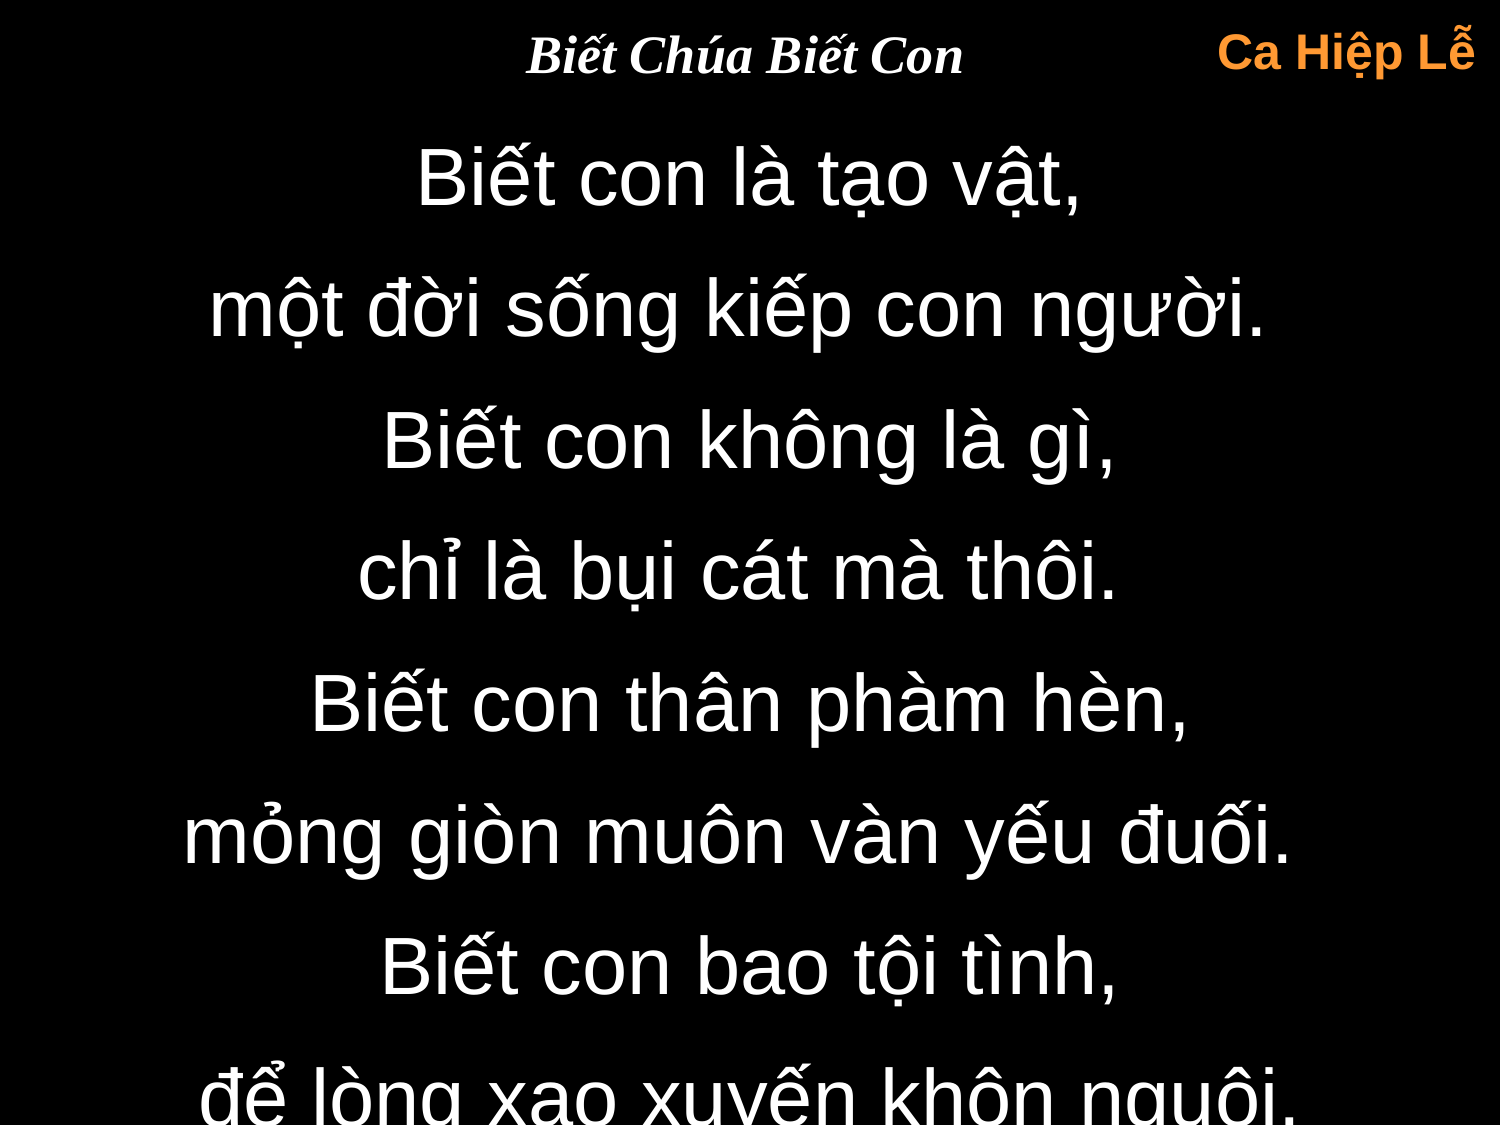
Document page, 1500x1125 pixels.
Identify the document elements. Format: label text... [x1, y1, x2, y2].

text_box Ca Hiệp Lễ [1203, 11, 1500, 87]
text_box Biết con là tạo vật, một đời sống kiếp con người. Biết con không là gì, chỉ là bụi cát mà thôi. Biết con thân phàm hèn, mỏng giòn muôn vàn yếu đuối. Biết con bao tội tình, để lòng xao xuyến khôn nguôi. [0, 87, 1500, 1125]
text_box Biết Chúa Biết Con [0, 11, 1497, 92]
